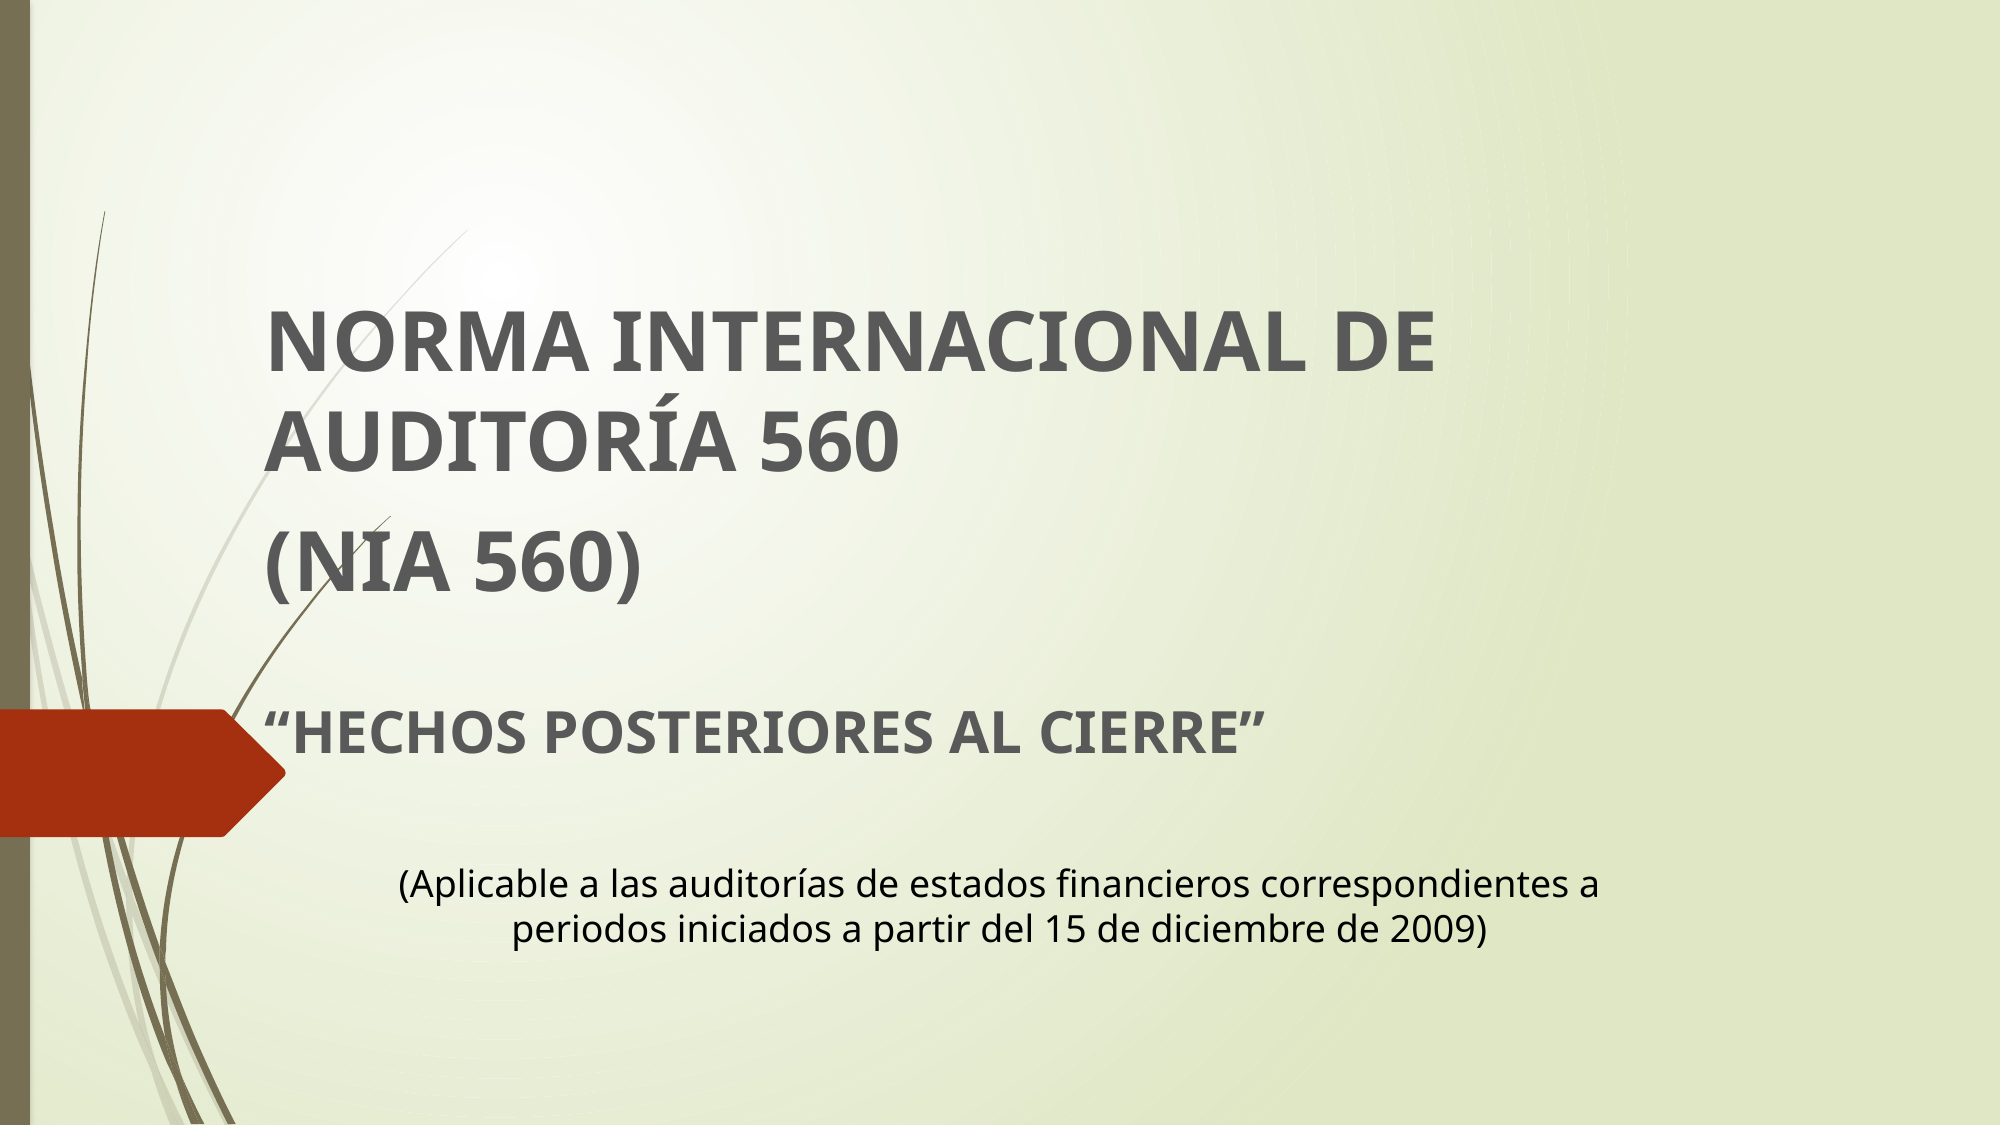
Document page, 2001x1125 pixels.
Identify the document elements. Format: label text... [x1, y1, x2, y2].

subtitle NORMA INTERNACIONAL DE AUDITORÍA 560 (NIA 560) “HECHOS POSTERIORES AL CIERRE” [249, 280, 1750, 863]
text_box (Aplicable a las auditorías de estados financieros correspondientes a periodos iniciados a partir del 15 de diciembre de 2009) [303, 852, 1697, 958]
